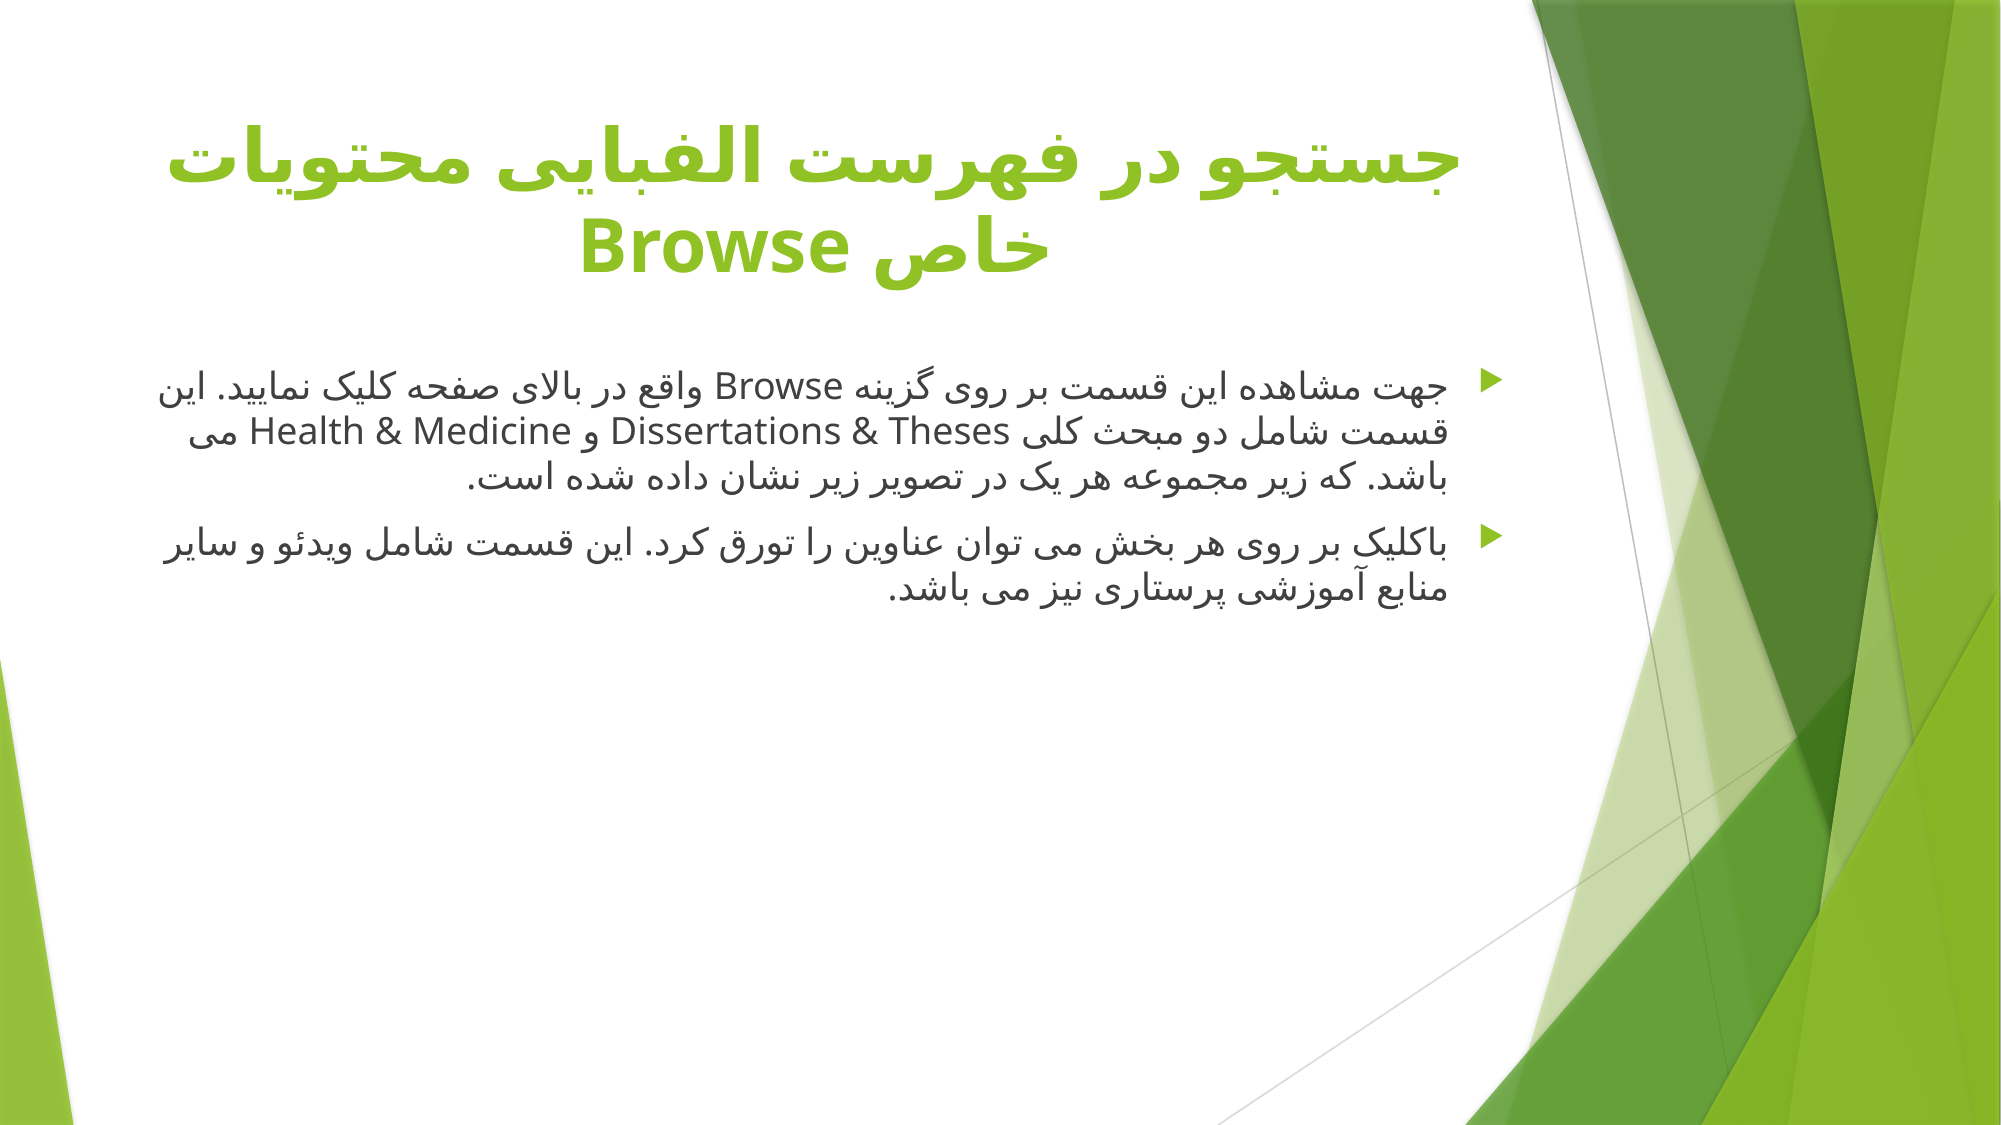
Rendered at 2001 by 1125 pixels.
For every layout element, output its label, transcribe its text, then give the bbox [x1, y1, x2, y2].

title جستجو در فهرست الفبایی محتویات خاص Browse [111, 99, 1522, 317]
list جهت مشاهده این قسمت بر روی گزینه Browse واقع در بالای صفحه کلیک نمایید. این قسمت شامل دو مبحث کلی Dissertations & Theses و Health & Medicine می باشد. که زیر مجموعه هر یک در تصویر زیر نشان داده شده است. باکلیک بر روی هر بخش می توان عناوین را تورق کرد. این قسمت شامل ویدئو و سایر منابع آموزشی پرستاری نیز می باشد. [111, 354, 1522, 992]
